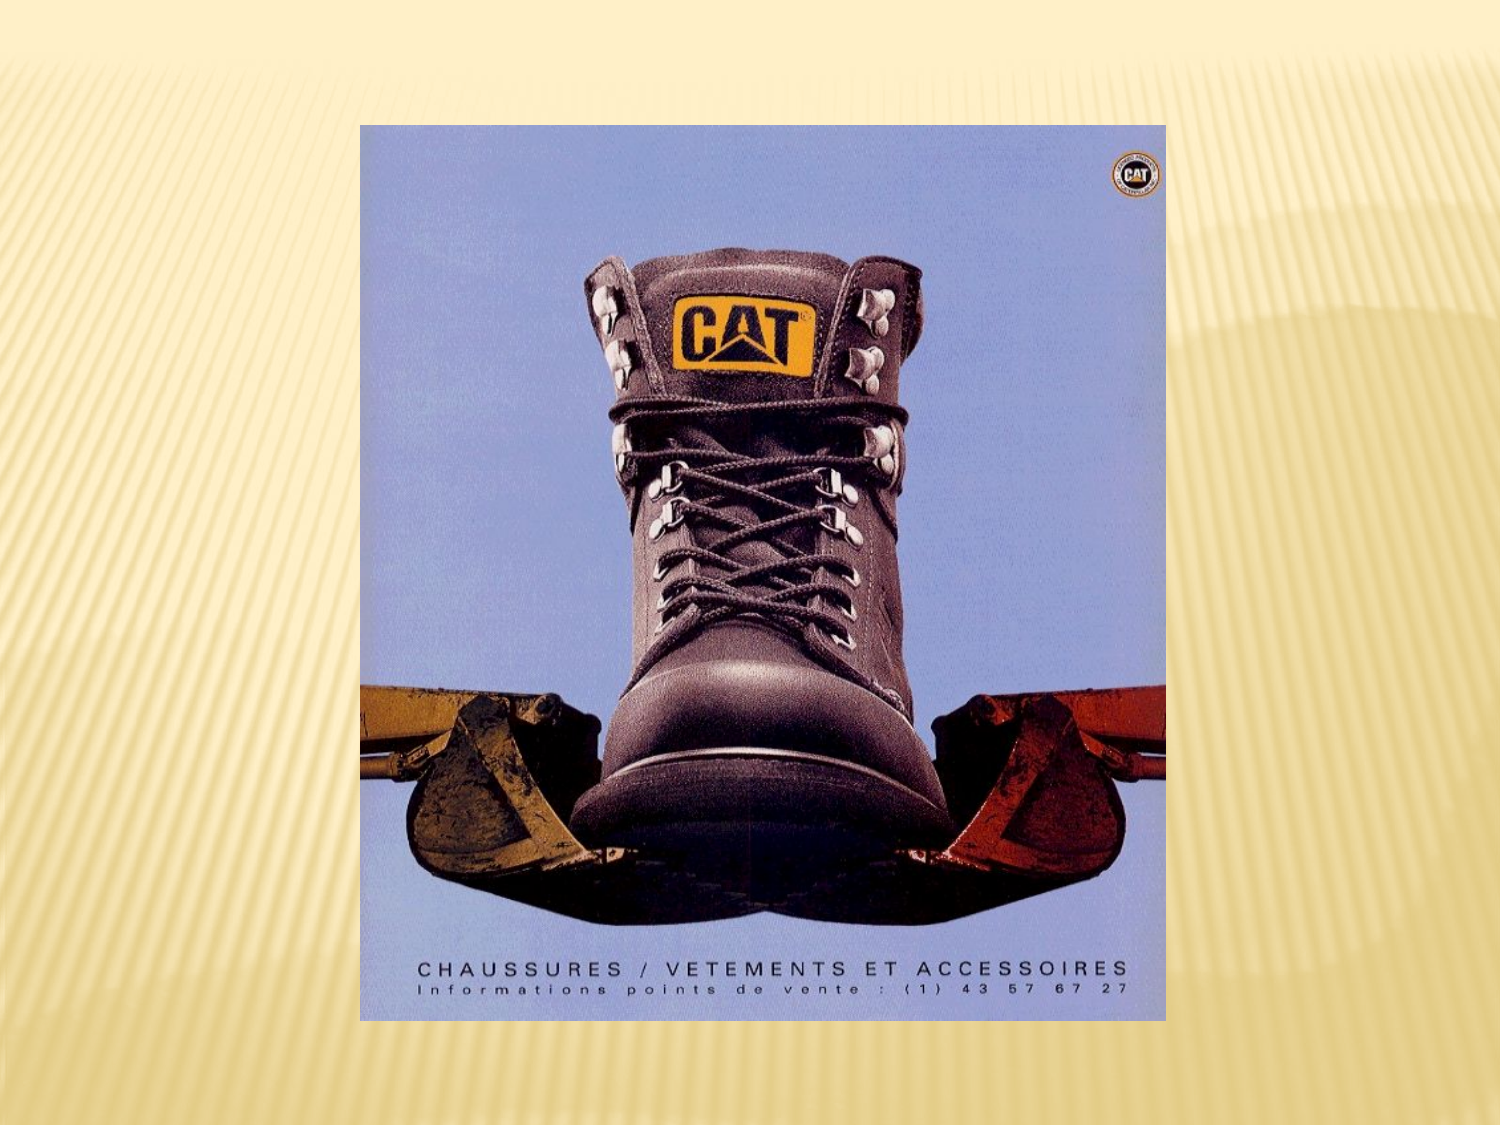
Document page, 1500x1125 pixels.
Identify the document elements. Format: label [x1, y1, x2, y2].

picture [359, 125, 1166, 1021]
